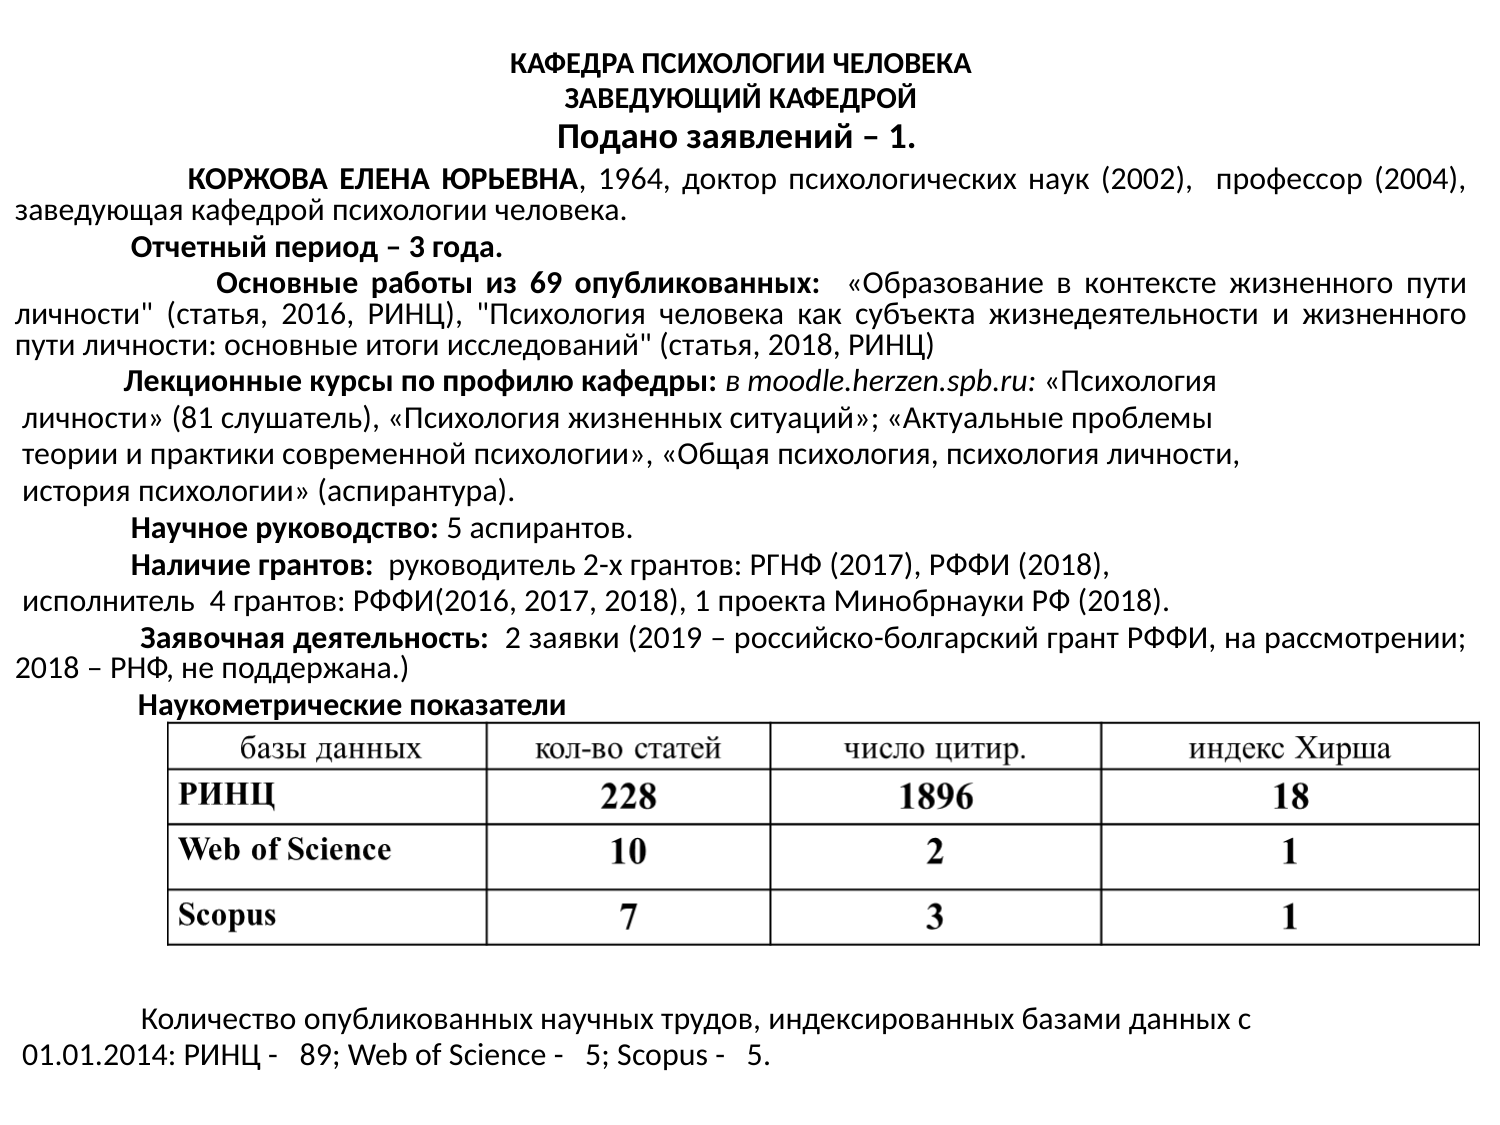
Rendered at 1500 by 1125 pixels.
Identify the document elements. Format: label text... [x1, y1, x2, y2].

picture [167, 715, 1481, 962]
text_box КАФЕДРА ПСИХОЛОГИИ ЧЕЛОВЕКА ЗАВЕДУЮЩИЙ КАФЕДРОЙ Подано заявлений – 1. КОРЖОВА ЕЛЕНА ЮРЬЕВНА, 1964, доктор психологических наук (2002), профессор (2004), заведующая кафедрой психологии человека. Отчетный период – 3 года. Основные работы из 69 опубликованных: «Образование в контексте жизненного пути личности" (статья, 2016, РИНЦ), "Психология человека как субъекта жизнедеятельности и жизненного пути личности: основные итоги исследований" (статья, 2018, РИНЦ) Лекционные курсы по профилю кафедры: в moodle.herzen.spb.ru: «Психология личности» (81 слушатель), «Психология жизненных ситуаций»; «Актуальные проблемы теории и практики современной психологии», «Общая психология, психология личности, история психологии» (аспирантура). Научное руководство: 5 аспирантов. Наличие грантов: руководитель 2-х грантов: РГНФ (2017), РФФИ (2018), исполнитель 4 грантов: РФФИ(2016, 2017, 2018), 1 проекта Минобрнауки РФ (2018). Заявочная деятельность: 2 заявки (2019 – российско-болгарский грант РФФИ, на рассмотрении; 2018 – РНФ, не поддержана.) Наукометрические показатели Количество опубликованных научных трудов, индексированных базами данных с 01.01.2014: РИНЦ - 89; Web of Science - 5; Scopus - 5. [0, 0, 1483, 1125]
